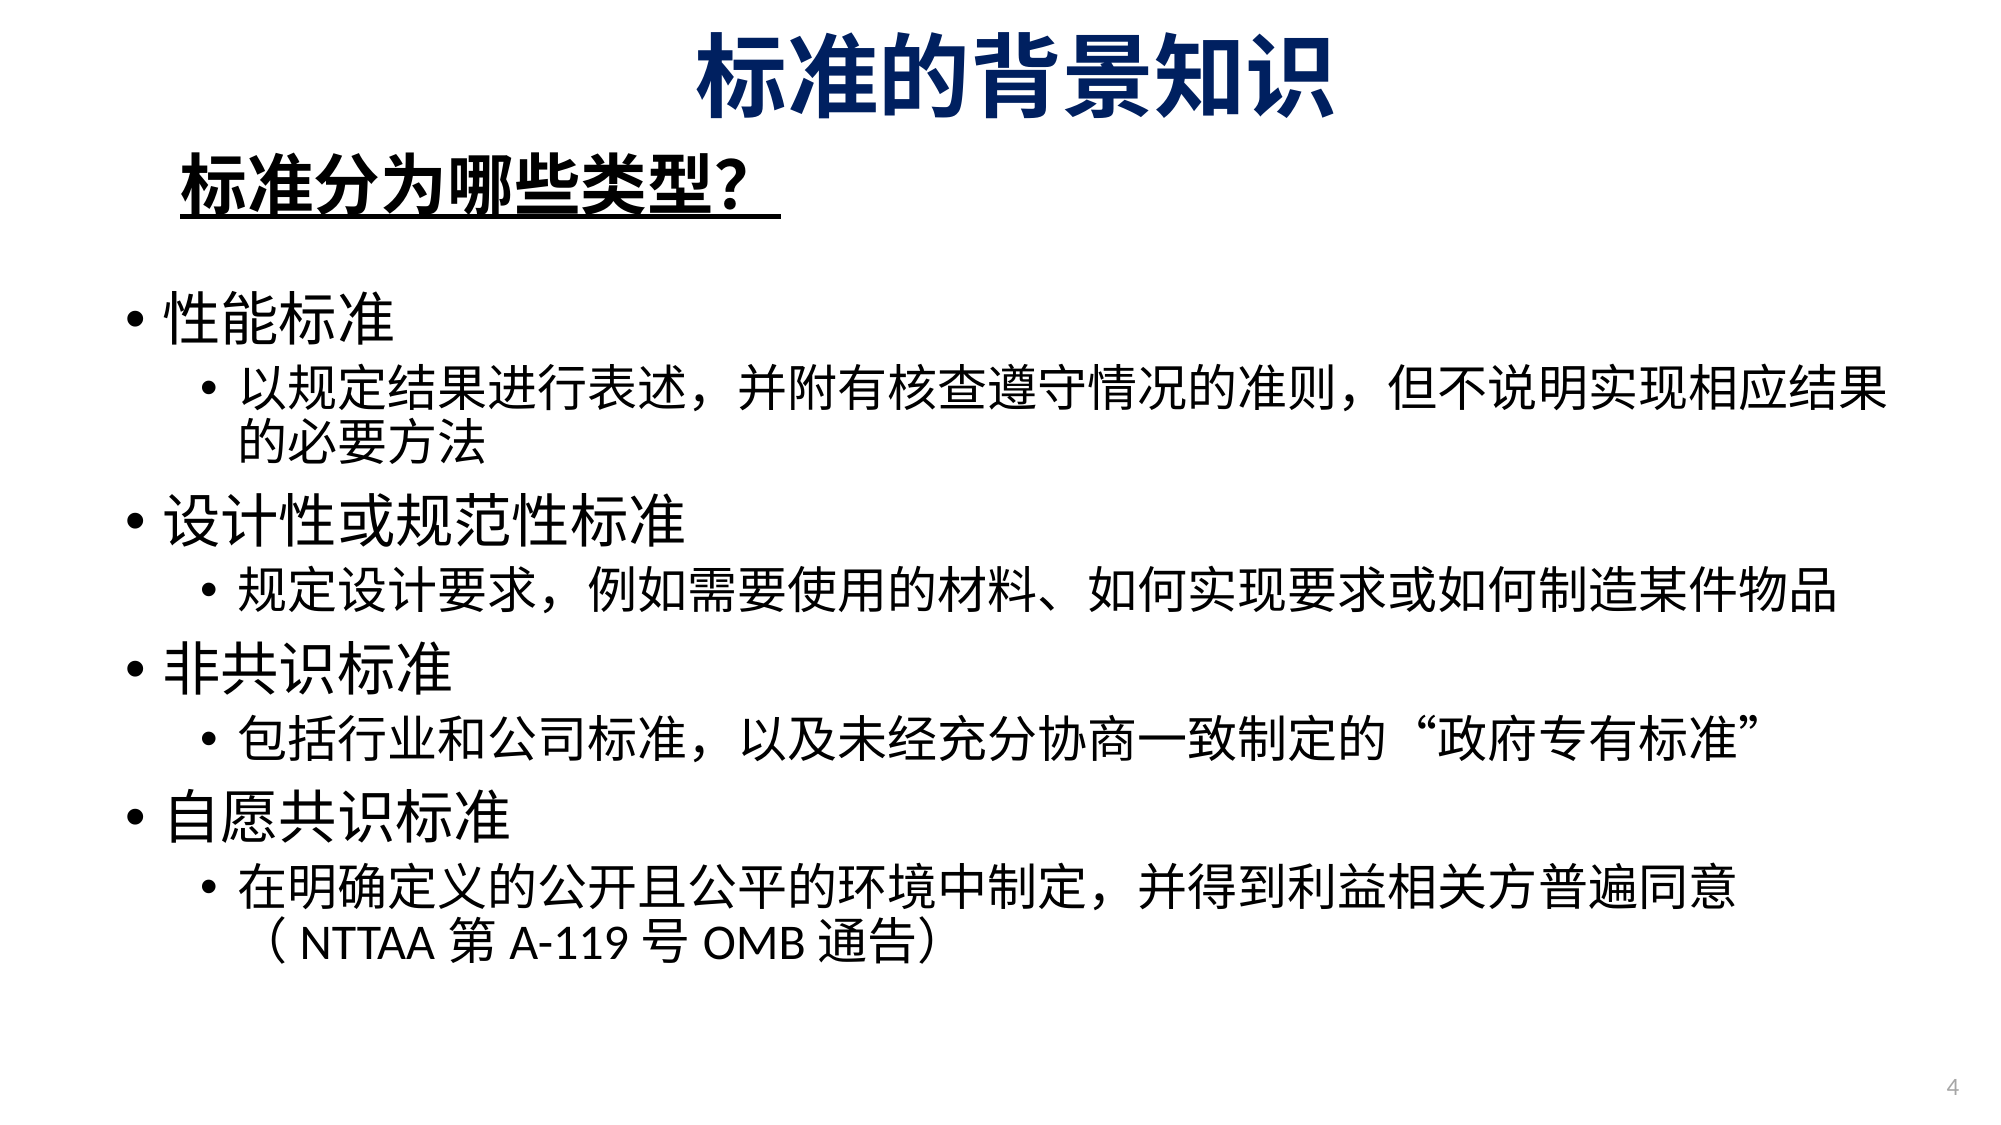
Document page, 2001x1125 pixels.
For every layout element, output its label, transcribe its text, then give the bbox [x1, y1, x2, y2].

list 标准分为哪些类型？ 性能标准 以规定结果进行表述，并附有核查遵守情况的准则，但不说明实现相应结果的必要方法 设计性或规范性标准 规定设计要求，例如需要使用的材料、如何实现要求或如何制造某件物品 非共识标准 包括行业和公司标准，以及未经充分协商一致制定的“政府专有标准” 自愿共识标准 在明确定义的公开且公平的环境中制定，并得到利益相关方普遍同意（NTTAA第A-119号OMB通告） [110, 144, 1924, 978]
title 标准的背景知识 [198, 0, 1836, 144]
slide_number 4 [1874, 751, 1975, 1125]
